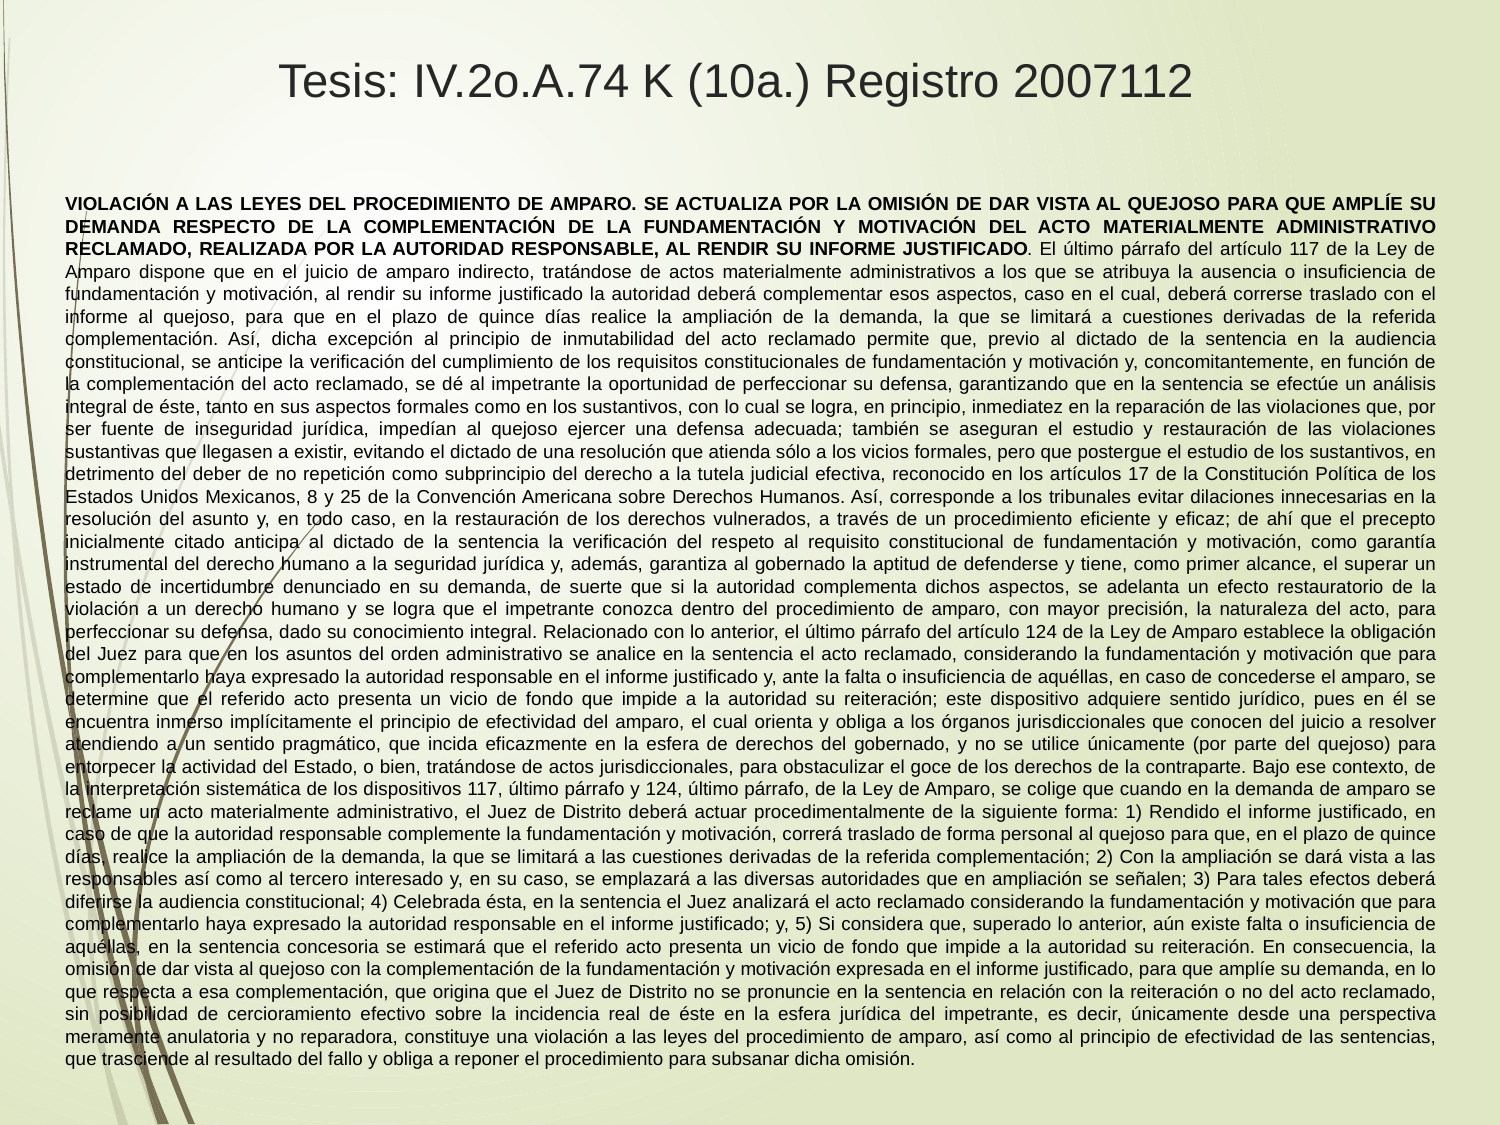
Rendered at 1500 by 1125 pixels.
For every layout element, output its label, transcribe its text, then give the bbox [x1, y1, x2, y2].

list VIOLACIÓN A LAS LEYES DEL PROCEDIMIENTO DE AMPARO. SE ACTUALIZA POR LA OMISIÓN DE DAR VISTA AL QUEJOSO PARA QUE AMPLÍE SU DEMANDA RESPECTO DE LA COMPLEMENTACIÓN DE LA FUNDAMENTACIÓN Y MOTIVACIÓN DEL ACTO MATERIALMENTE ADMINISTRATIVO RECLAMADO, REALIZADA POR LA AUTORIDAD RESPONSABLE, AL RENDIR SU INFORME JUSTIFICADO. El último párrafo del artículo 117 de la Ley de Amparo dispone que en el juicio de amparo indirecto, tratándose de actos materialmente administrativos a los que se atribuya la ausencia o insuficiencia de fundamentación y motivación, al rendir su informe justificado la autoridad deberá complementar esos aspectos, caso en el cual, deberá correrse traslado con el informe al quejoso, para que en el plazo de quince días realice la ampliación de la demanda, la que se limitará a cuestiones derivadas de la referida complementación. Así, dicha excepción al principio de inmutabilidad del acto reclamado permite que, previo al dictado de la sentencia en la audiencia constitucional, se anticipe la verificación del cumplimiento de los requisitos constitucionales de fundamentación y motivación y, concomitantemente, en función de la complementación del acto reclamado, se dé al impetrante la oportunidad de perfeccionar su defensa, garantizando que en la sentencia se efectúe un análisis integral de éste, tanto en sus aspectos formales como en los sustantivos, con lo cual se logra, en principio, inmediatez en la reparación de las violaciones que, por ser fuente de inseguridad jurídica, impedían al quejoso ejercer una defensa adecuada; también se aseguran el estudio y restauración de las violaciones sustantivas que llegasen a existir, evitando el dictado de una resolución que atienda sólo a los vicios formales, pero que postergue el estudio de los sustantivos, en detrimento del deber de no repetición como subprincipio del derecho a la tutela judicial efectiva, reconocido en los artículos 17 de la Constitución Política de los Estados Unidos Mexicanos, 8 y 25 de la Convención Americana sobre Derechos Humanos. Así, corresponde a los tribunales evitar dilaciones innecesarias en la resolución del asunto y, en todo caso, en la restauración de los derechos vulnerados, a través de un procedimiento eficiente y eficaz; de ahí que el precepto inicialmente citado anticipa al dictado de la sentencia la verificación del respeto al requisito constitucional de fundamentación y motivación, como garantía instrumental del derecho humano a la seguridad jurídica y, además, garantiza al gobernado la aptitud de defenderse y tiene, como primer alcance, el superar un estado de incertidumbre denunciado en su demanda, de suerte que si la autoridad complementa dichos aspectos, se adelanta un efecto restauratorio de la violación a un derecho humano y se logra que el impetrante conozca dentro del procedimiento de amparo, con mayor precisión, la naturaleza del acto, para perfeccionar su defensa, dado su conocimiento integral. Relacionado con lo anterior, el último párrafo del artículo 124 de la Ley de Amparo establece la obligación del Juez para que en los asuntos del orden administrativo se analice en la sentencia el acto reclamado, considerando la fundamentación y motivación que para complementarlo haya expresado la autoridad responsable en el informe justificado y, ante la falta o insuficiencia de aquéllas, en caso de concederse el amparo, se determine que el referido acto presenta un vicio de fondo que impide a la autoridad su reiteración; este dispositivo adquiere sentido jurídico, pues en él se encuentra inmerso implícitamente el principio de efectividad del amparo, el cual orienta y obliga a los órganos jurisdiccionales que conocen del juicio a resolver atendiendo a un sentido pragmático, que incida eficazmente en la esfera de derechos del gobernado, y no se utilice únicamente (por parte del quejoso) para entorpecer la actividad del Estado, o bien, tratándose de actos jurisdiccionales, para obstaculizar el goce de los derechos de la contraparte. Bajo ese contexto, de la interpretación sistemática de los dispositivos 117, último párrafo y 124, último párrafo, de la Ley de Amparo, se colige que cuando en la demanda de amparo se reclame un acto materialmente administrativo, el Juez de Distrito deberá actuar procedimentalmente de la siguiente forma: 1) Rendido el informe justificado, en caso de que la autoridad responsable complemente la fundamentación y motivación, correrá traslado de forma personal al quejoso para que, en el plazo de quince días, realice la ampliación de la demanda, la que se limitará a las cuestiones derivadas de la referida complementación; 2) Con la ampliación se dará vista a las responsables así como al tercero interesado y, en su caso, se emplazará a las diversas autoridades que en ampliación se señalen; 3) Para tales efectos deberá diferirse la audiencia constitucional; 4) Celebrada ésta, en la sentencia el Juez analizará el acto reclamado considerando la fundamentación y motivación que para complementarlo haya expresado la autoridad responsable en el informe justificado; y, 5) Si considera que, superado lo anterior, aún existe falta o insuficiencia de aquéllas, en la sentencia concesoria se estimará que el referido acto presenta un vicio de fondo que impide a la autoridad su reiteración. En consecuencia, la omisión de dar vista al quejoso con la complementación de la fundamentación y motivación expresada en el informe justificado, para que amplíe su demanda, en lo que respecta a esa complementación, que origina que el Juez de Distrito no se pronuncie en la sentencia en relación con la reiteración o no del acto reclamado, sin posibilidad de cercioramiento efectivo sobre la incidencia real de éste en la esfera jurídica del impetrante, es decir, únicamente desde una perspectiva meramente anulatoria y no reparadora, constituye una violación a las leyes del procedimiento de amparo, así como al principio de efectividad de las sentencias, que trasciende al resultado del fallo y obliga a reponer el procedimiento para subsanar dicha omisión. [50, 184, 1450, 1125]
title Tesis: IV.2o.A.74 K (10a.) Registro 2007112 [106, 42, 1394, 161]
